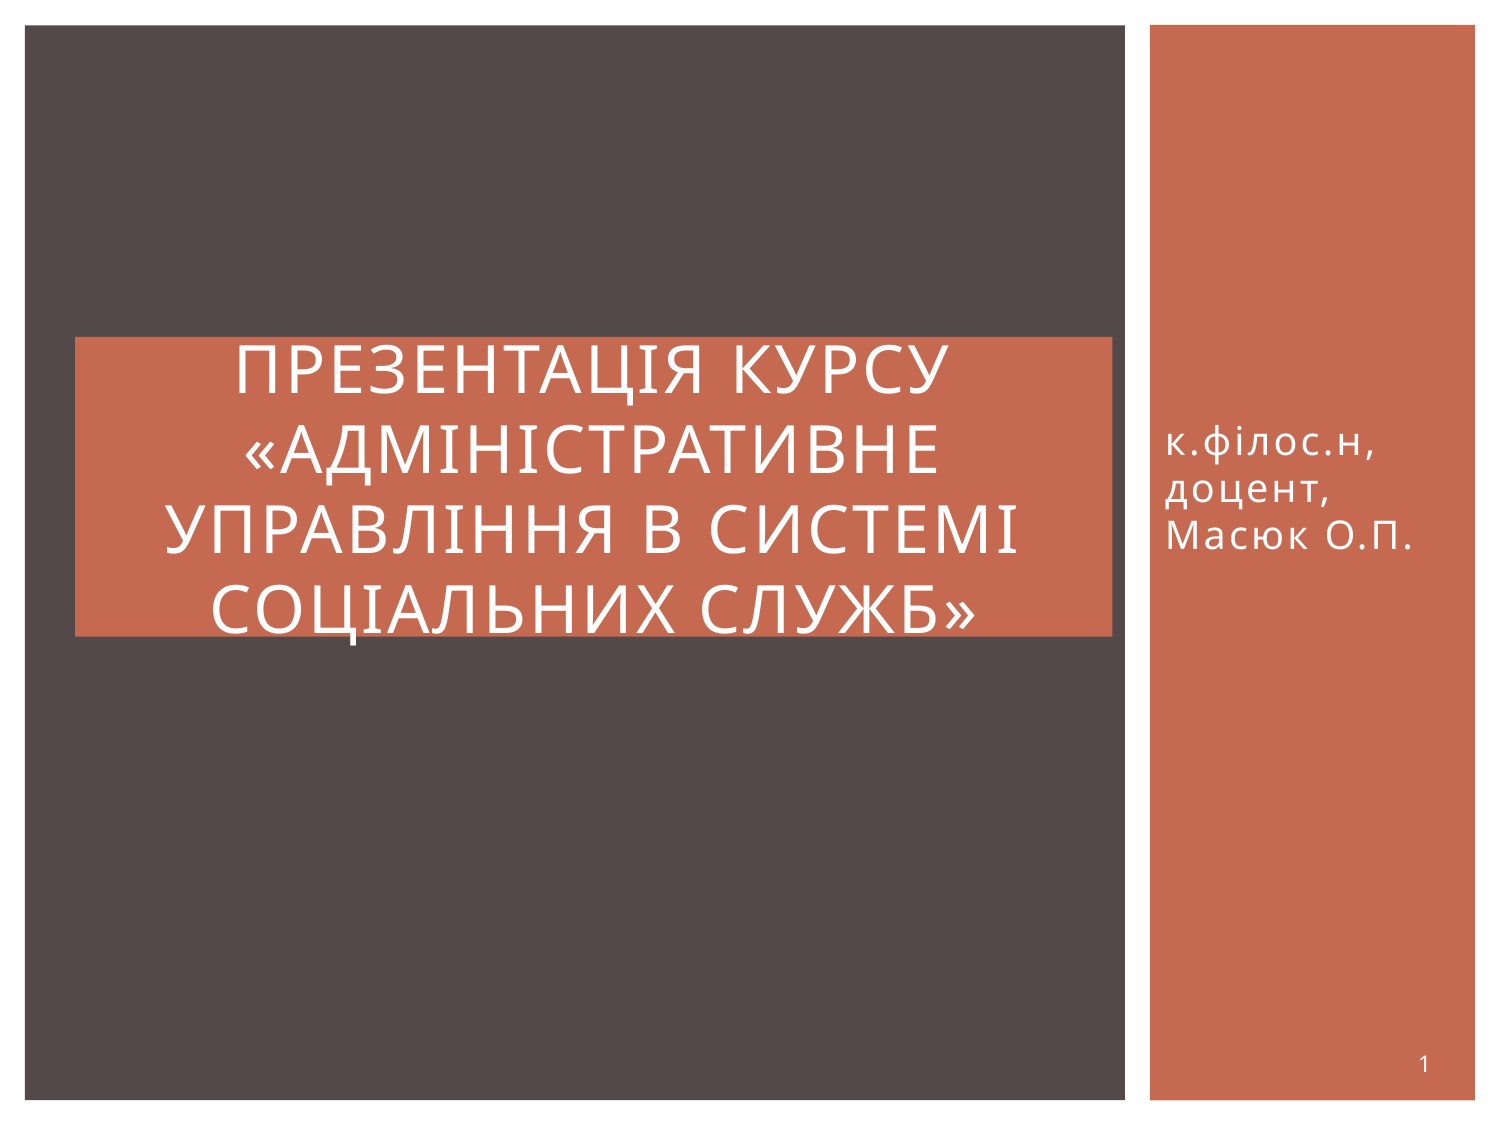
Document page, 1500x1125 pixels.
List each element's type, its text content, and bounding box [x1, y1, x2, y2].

title Презентація курсу «Адміністративне управління в системі соціальних служб» [75, 336, 1113, 637]
subtitle к.філос.н, доцент, Масюк О.П. [1149, 336, 1475, 637]
slide_number 1 [1349, 1041, 1448, 1089]
